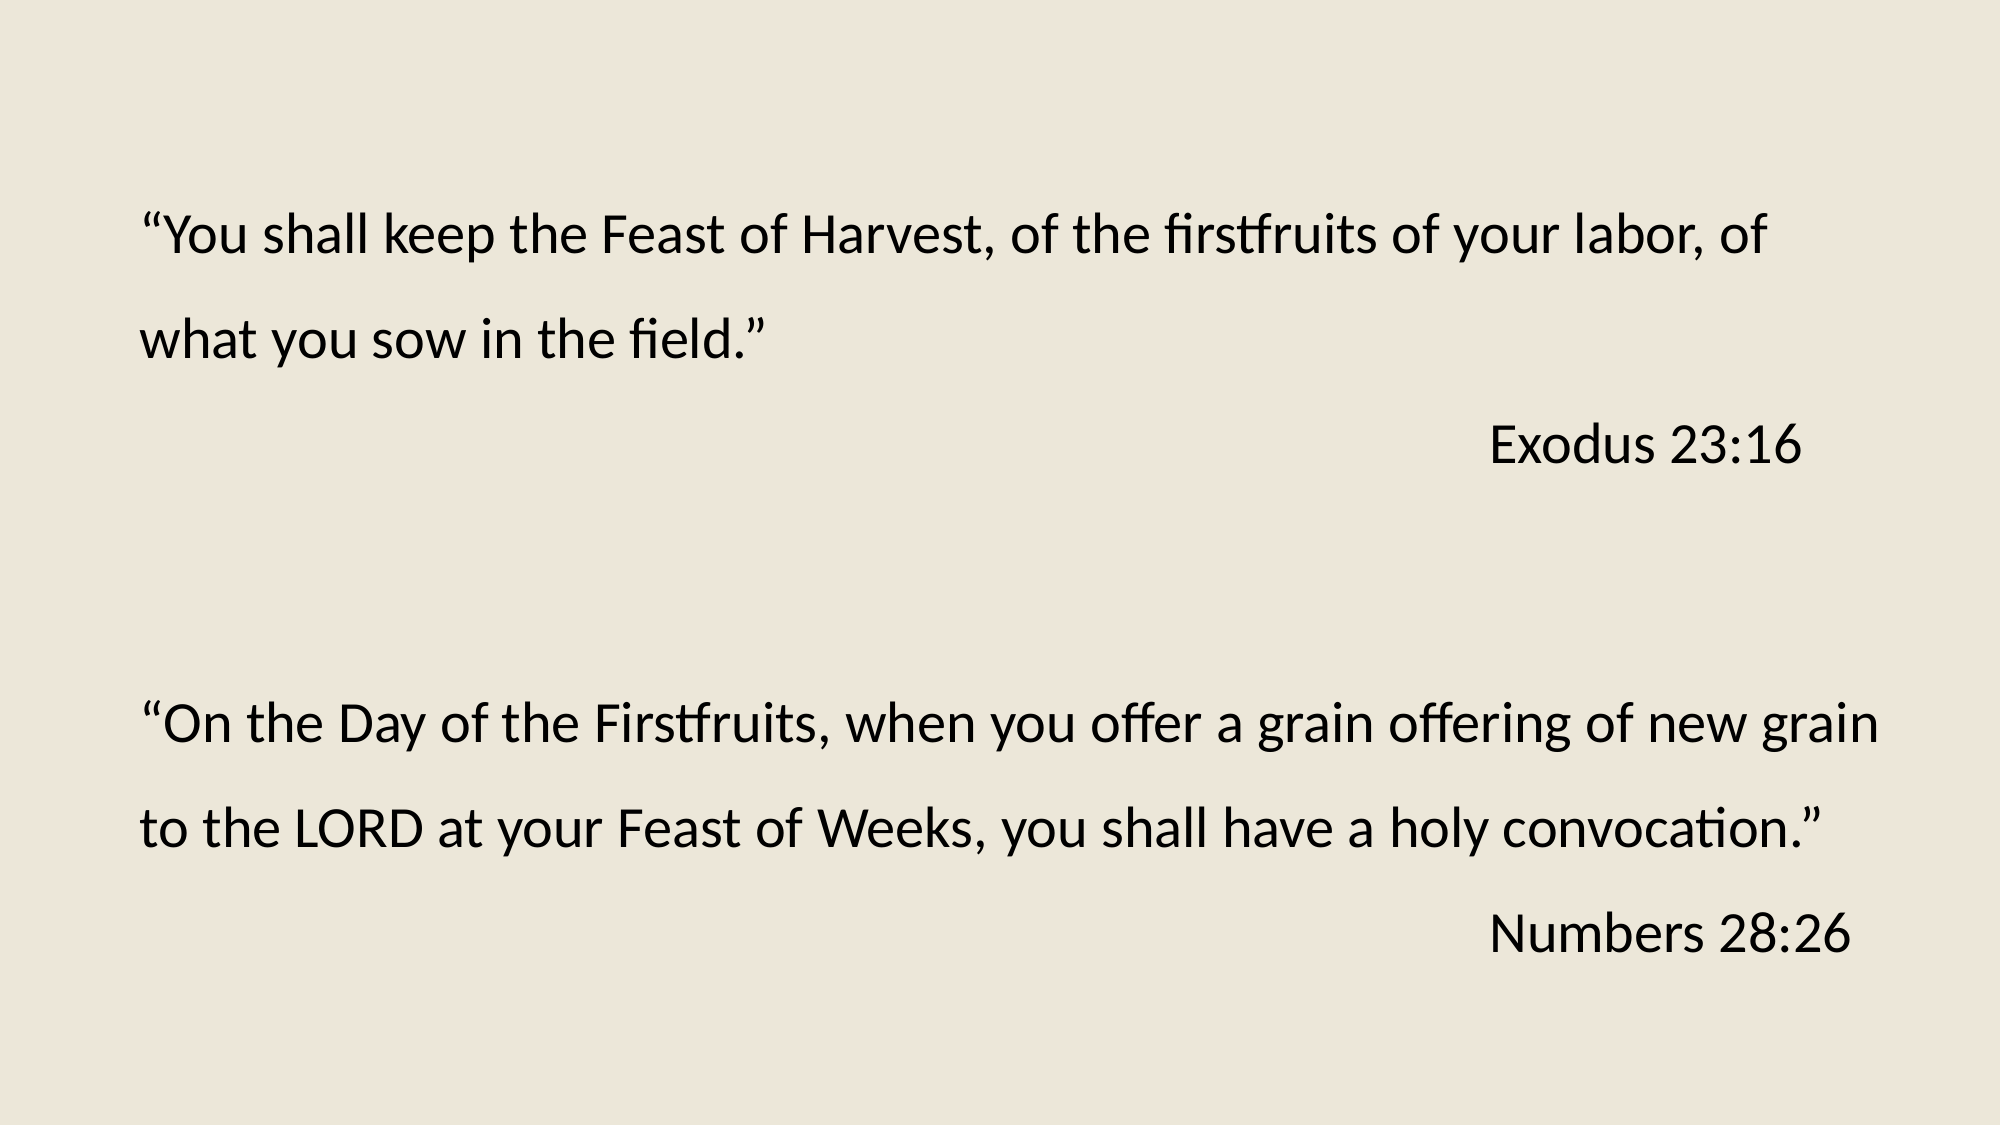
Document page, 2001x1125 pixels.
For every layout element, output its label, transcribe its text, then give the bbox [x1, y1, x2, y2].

list “You shall keep the Feast of Harvest, of the firstfruits of your labor, of what you sow in the field.” Exodus 23:16 [124, 152, 1906, 469]
list “On the Day of the Firstfruits, when you offer a grain offering of new grain to the LORD at your Feast of Weeks, you shall have a holy convocation.” Numbers 28:26 [124, 641, 1906, 1040]
